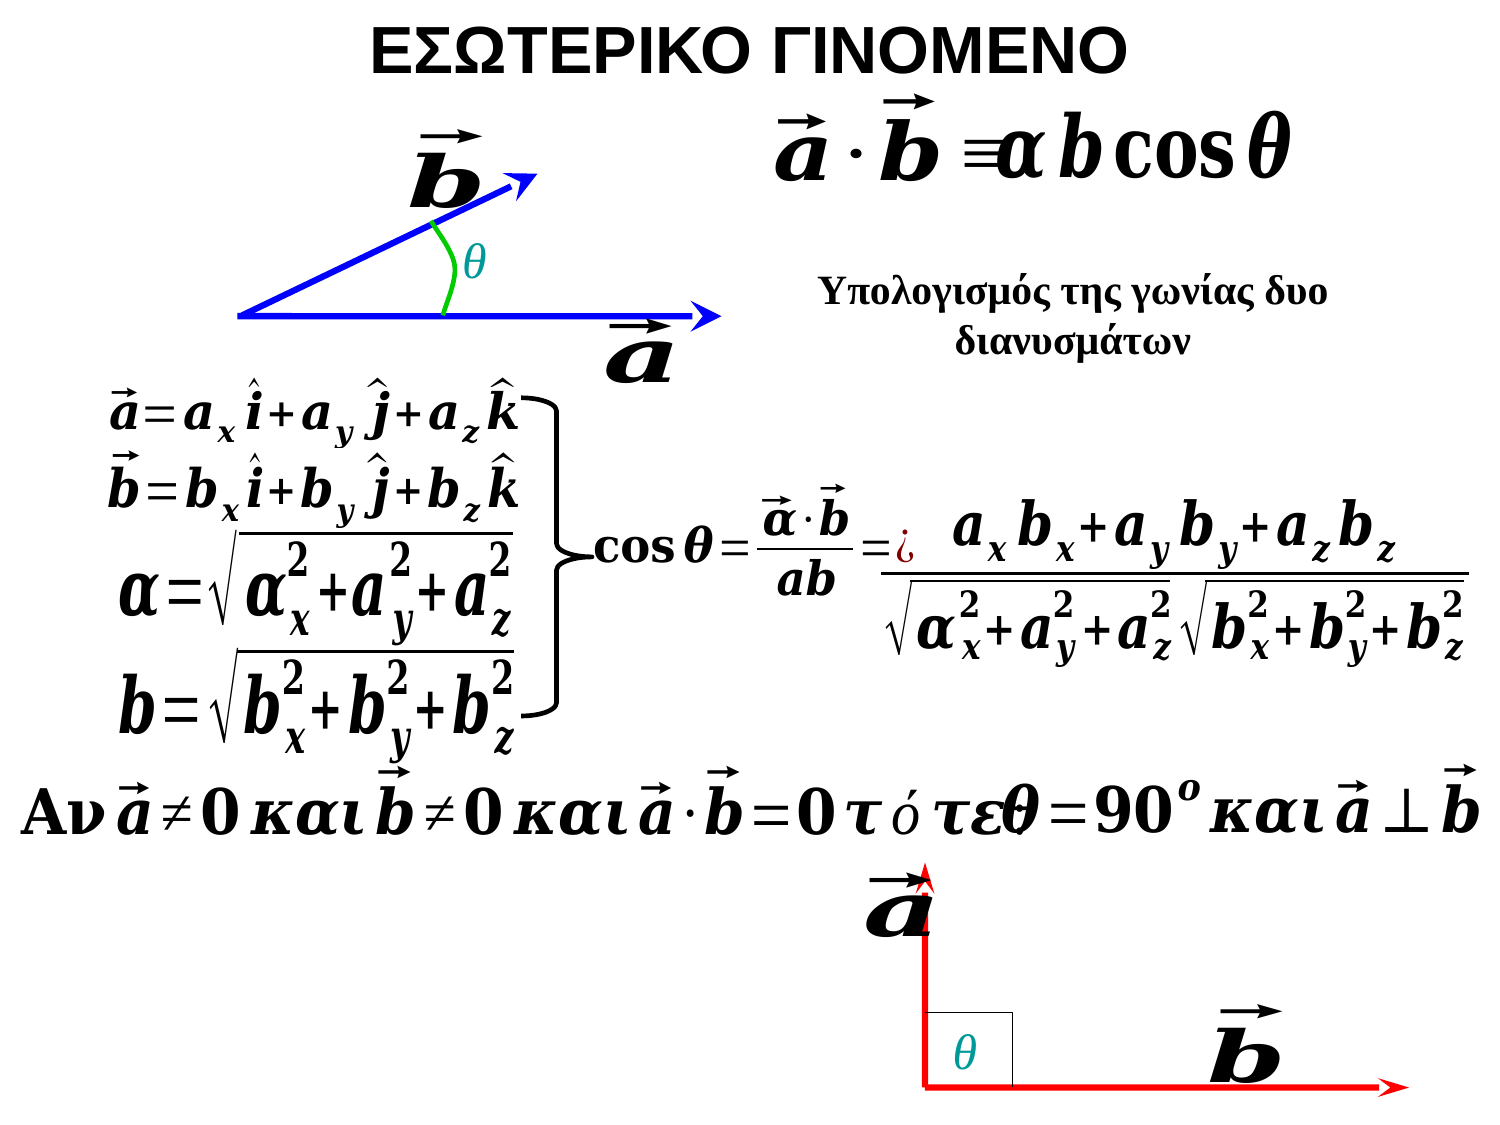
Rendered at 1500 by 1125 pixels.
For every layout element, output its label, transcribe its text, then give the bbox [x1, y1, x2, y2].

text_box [855, 862, 1410, 1099]
text_box ΕΣΩΤΕΡΙΚΟ ΓΙΝΟΜΕΝΟ [350, 0, 1150, 88]
text_box [521, 409, 592, 716]
text_box Υπολογισμός της γωνίας δυο διανυσμάτων [1300, 255, 1365, 371]
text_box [237, 89, 1296, 402]
